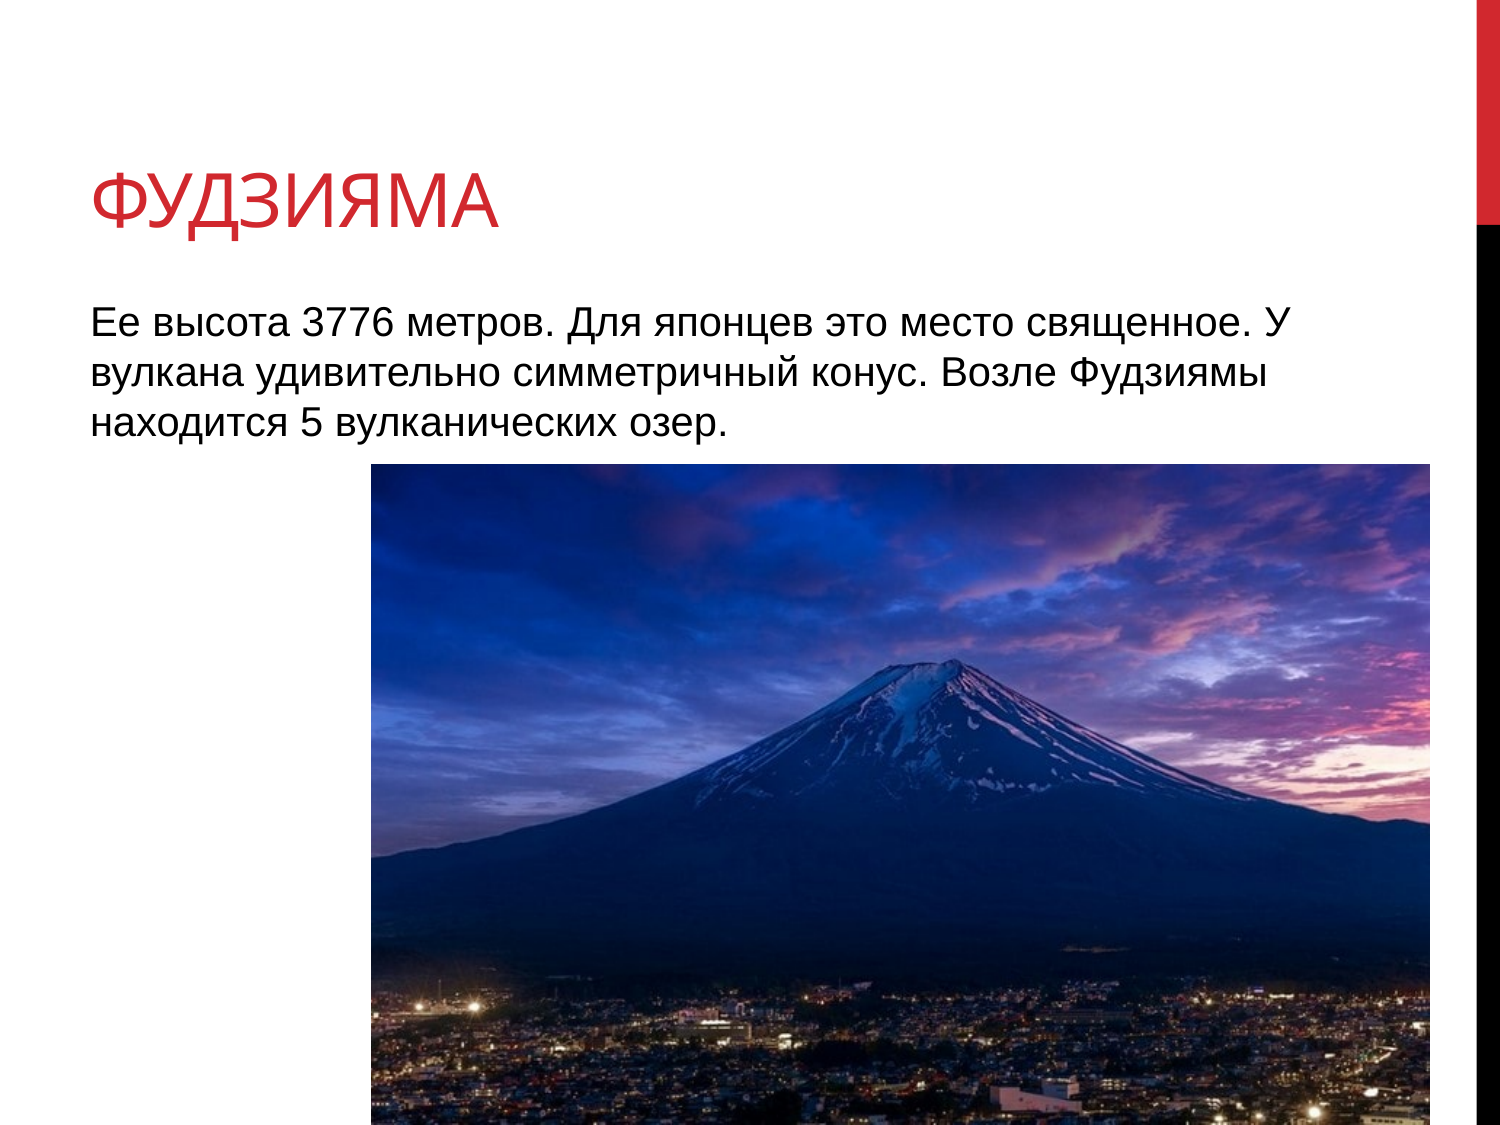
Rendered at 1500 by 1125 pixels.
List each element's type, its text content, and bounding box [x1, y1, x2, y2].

list Ее высота 3776 метров. Для японцев это место священное. У вулкана удивительно симметричный конус. Возле Фудзиямы находится 5 вулканических озер. [75, 287, 1325, 1005]
picture [371, 463, 1430, 1125]
title Фудзияма [75, 25, 1025, 250]
